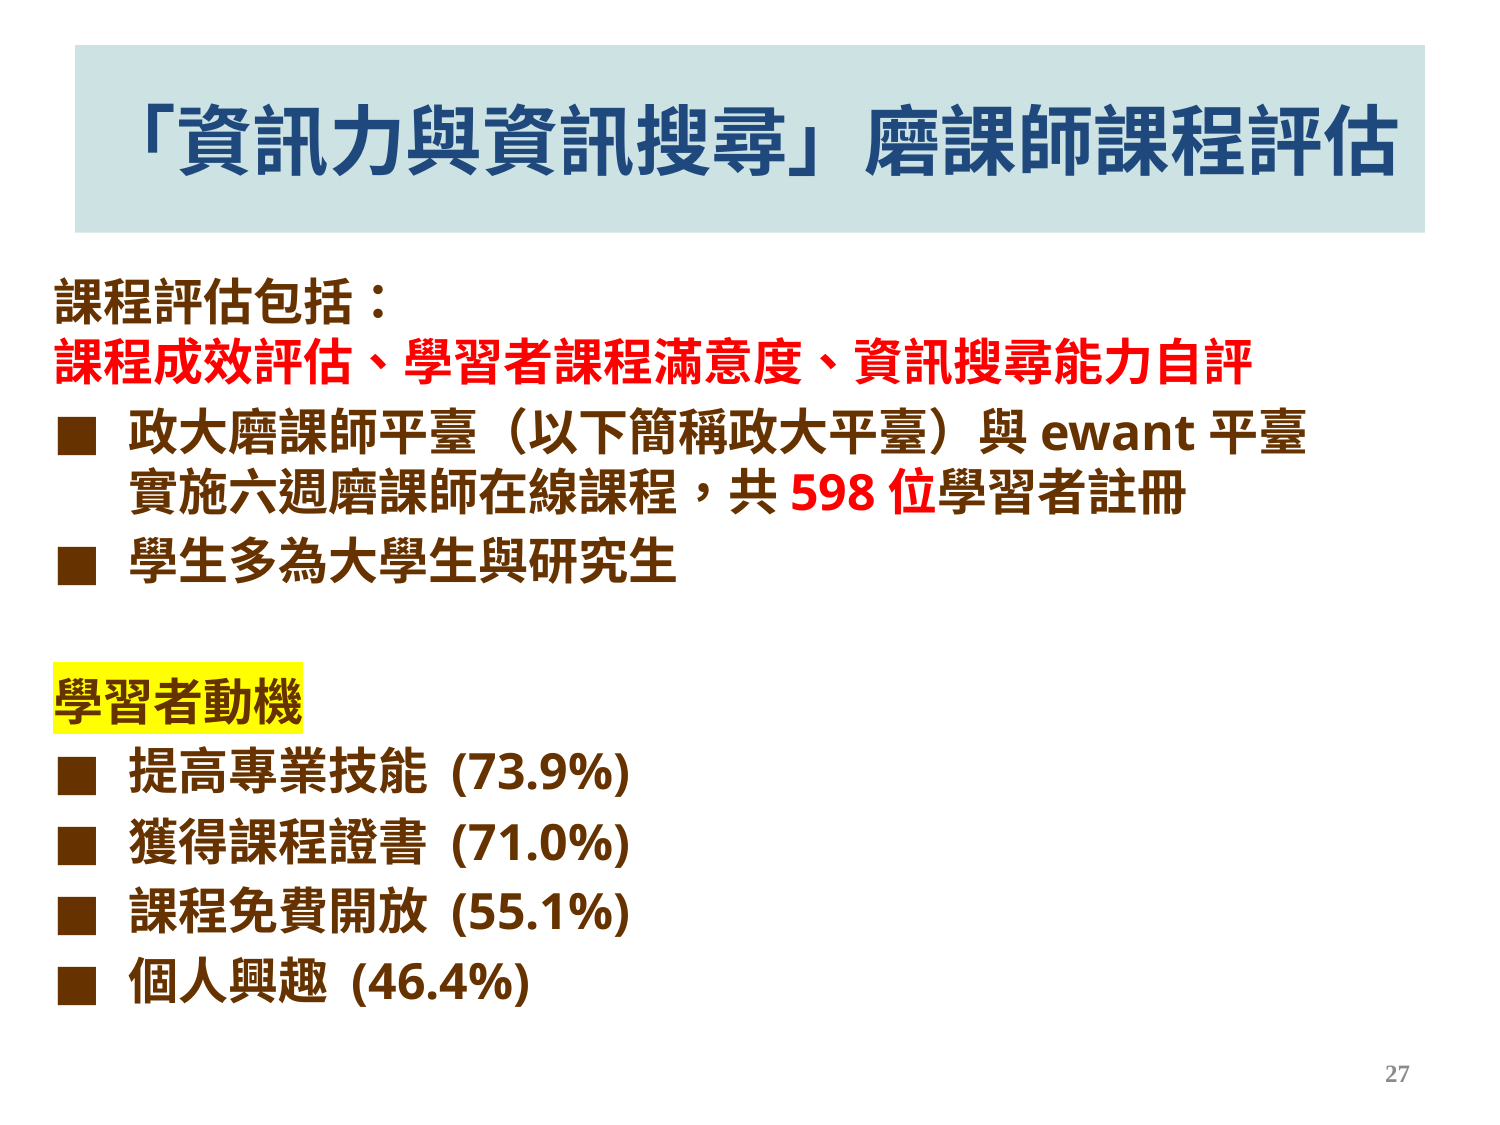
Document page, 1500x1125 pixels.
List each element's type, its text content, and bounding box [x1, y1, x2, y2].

title 「資訊力與資訊搜尋」磨課師課程評估 [75, 45, 1425, 233]
slide_number 27 [1074, 1042, 1425, 1103]
list 課程評估包括： 課程成效評估、學習者課程滿意度、資訊搜尋能力自評 政大磨課師平臺（以下簡稱政大平臺）與ewant平臺 實施六週磨課師在線課程，共598位學習者註冊 學生多為大學生與研究生 學習者動機 提高專業技能 (73.9%) 獲得課程證書 (71.0%) 課程免費開放 (55.1%) 個人興趣 (46.4%) [38, 262, 1459, 1043]
